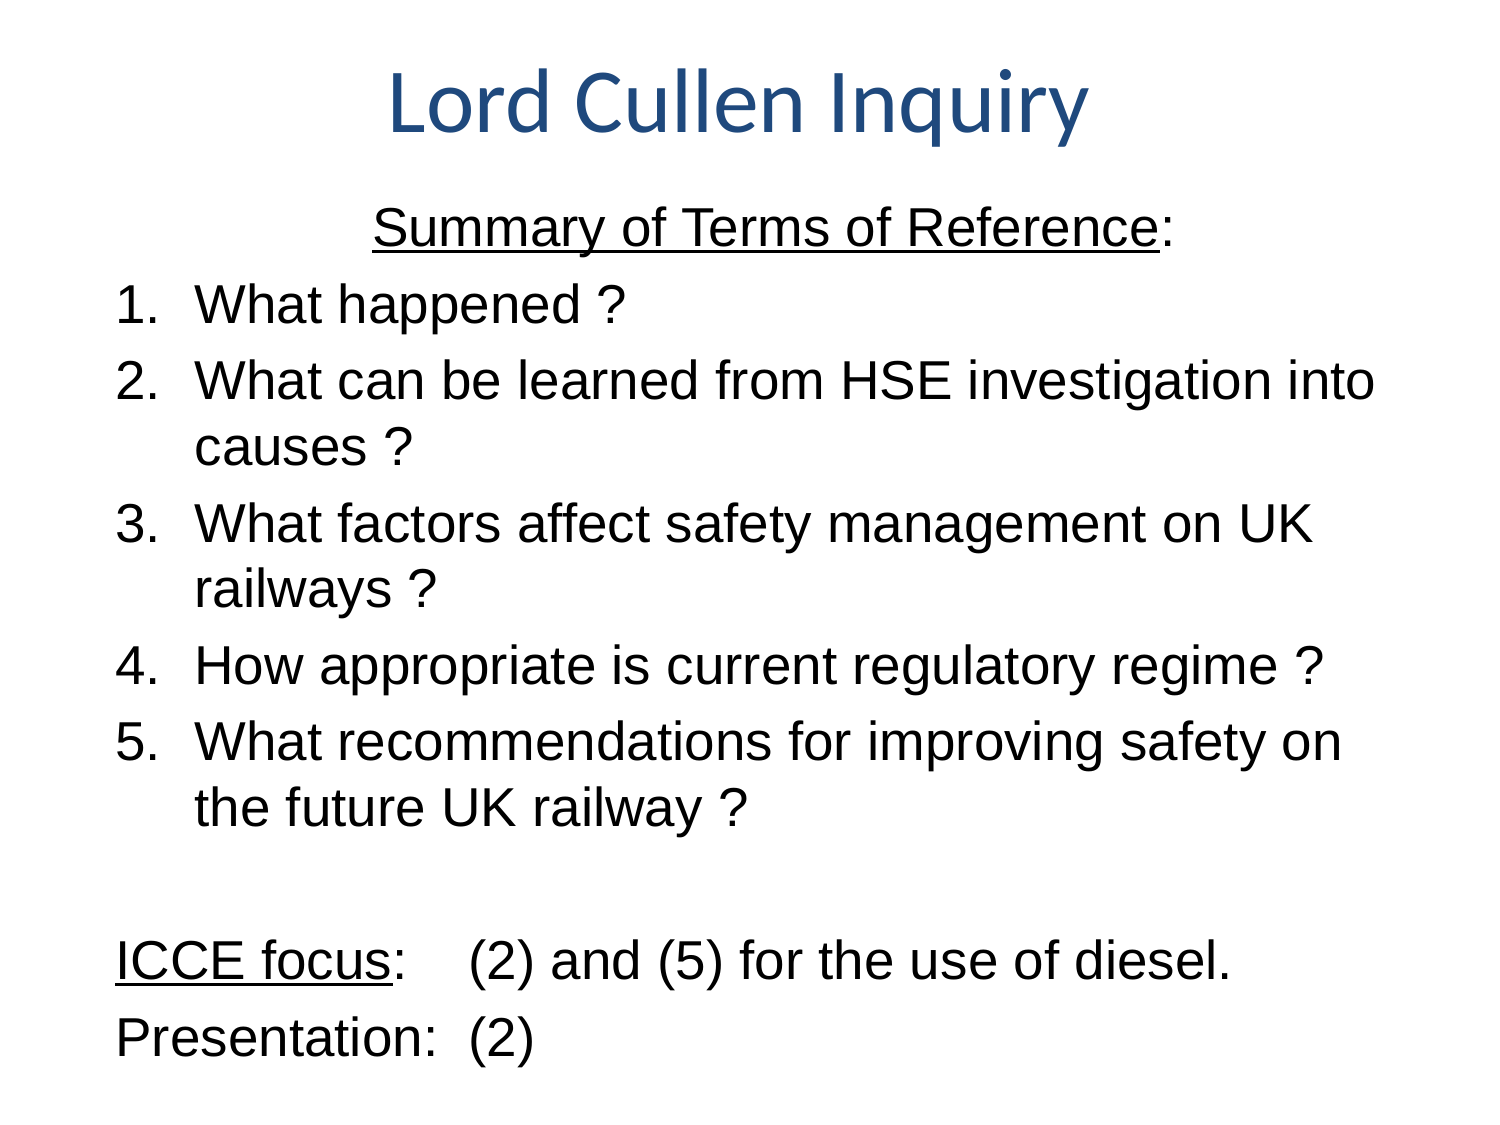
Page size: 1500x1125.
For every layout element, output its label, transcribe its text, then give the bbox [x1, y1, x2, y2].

title Lord Cullen Inquiry [112, 19, 1388, 173]
subtitle Summary of Terms of Reference: What happened ? What can be learned from HSE investigation into causes ? What factors affect safety management on UK railways ? How appropriate is current regulatory regime ? What recommendations for improving safety on the future UK railway ? ICCE focus: (2) and (5) for the use of diesel. Presentation: (2) [100, 184, 1447, 1083]
